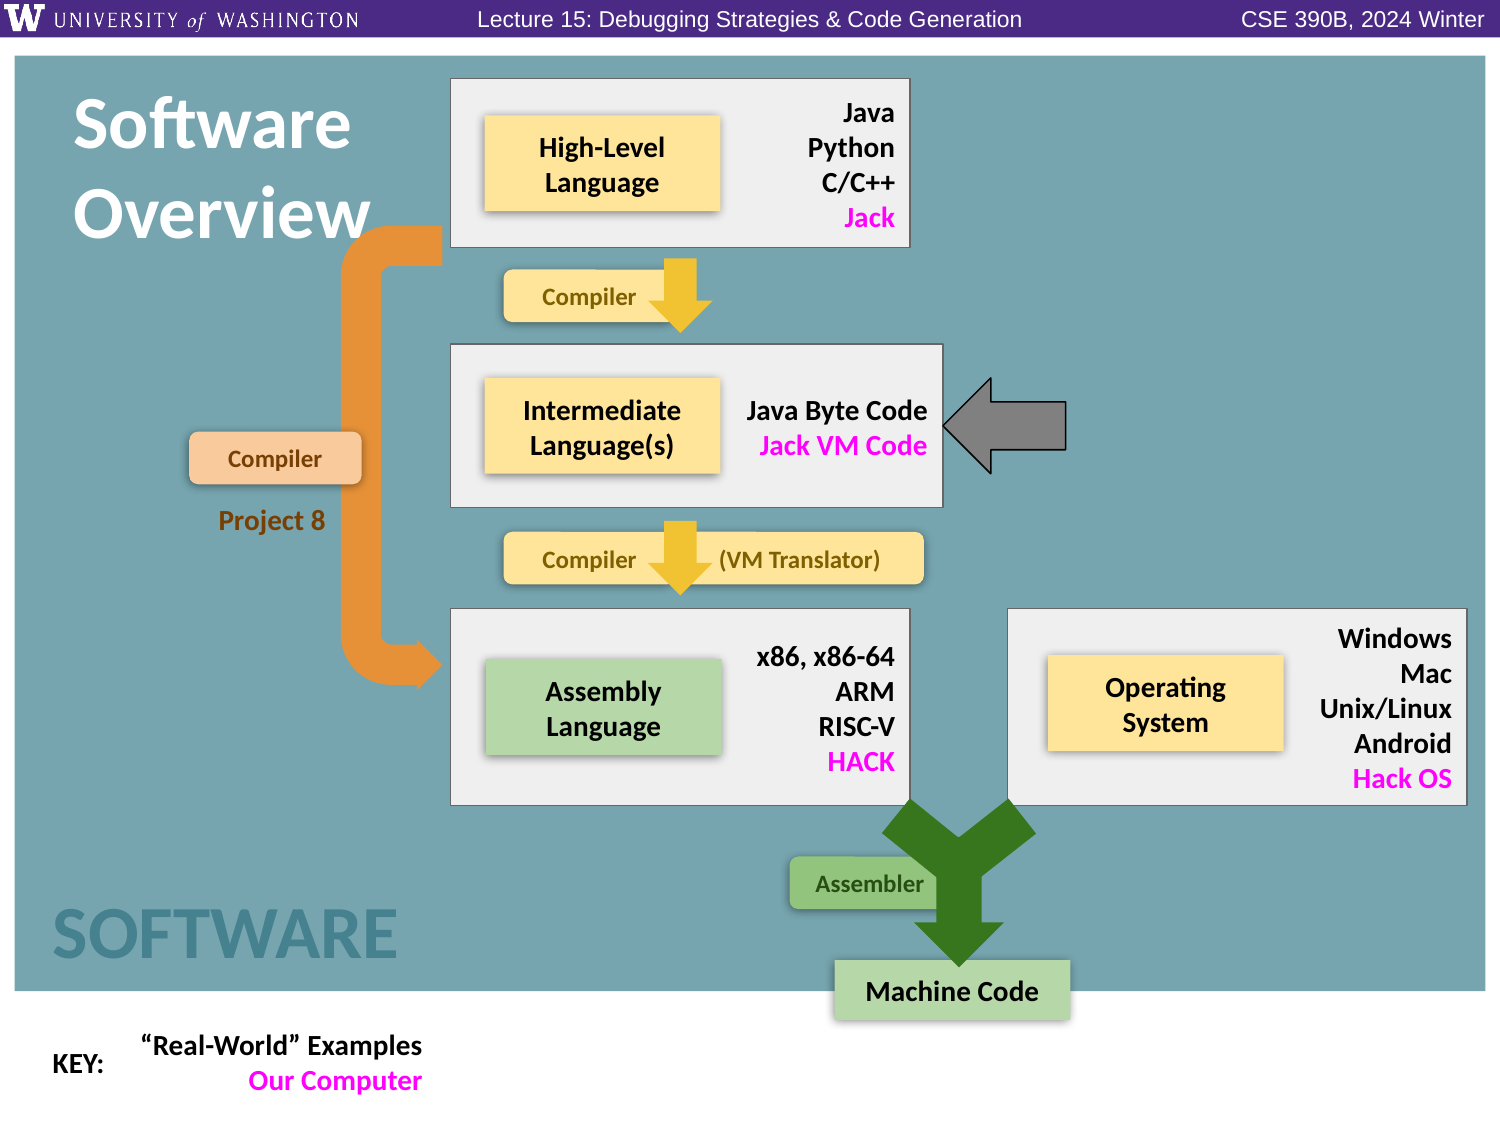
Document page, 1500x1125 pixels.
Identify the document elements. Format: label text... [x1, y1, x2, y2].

text_box Compiler [189, 431, 362, 485]
text_box x86, x86-64 ARM RISC-V HACK [450, 608, 911, 806]
text_box KEY: [37, 1029, 170, 1090]
text_box Assembler [789, 856, 876, 910]
text_box (VM Translator) [692, 531, 924, 585]
text_box Project 8 [122, 486, 341, 561]
text_box [340, 225, 443, 691]
text_box Java Byte Code Jack VM Code [450, 343, 943, 508]
text_box Assembly Language [485, 659, 722, 756]
text_box Windows Mac Unix/Linux Android Hack OS [1007, 608, 1468, 806]
text_box [647, 258, 713, 334]
text_box Java Python C/C++ Jack [450, 78, 911, 248]
text_box Operating System [1047, 655, 1284, 752]
text_box Compiler [503, 531, 668, 585]
text_box [647, 520, 713, 596]
text_box High-Level Language [484, 115, 721, 212]
picture [4, 4, 358, 32]
text_box Intermediate Language(s) [484, 377, 721, 474]
text_box Machine Code [834, 960, 1071, 1020]
text_box [14, 55, 1486, 992]
text_box “Real-World” Examples Our Computer [101, 1011, 438, 1108]
title Software Overview [58, 100, 404, 226]
text_box Compiler [503, 269, 668, 323]
text_box [942, 377, 1066, 474]
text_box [881, 798, 1037, 968]
title SOFTWARE [37, 866, 425, 992]
